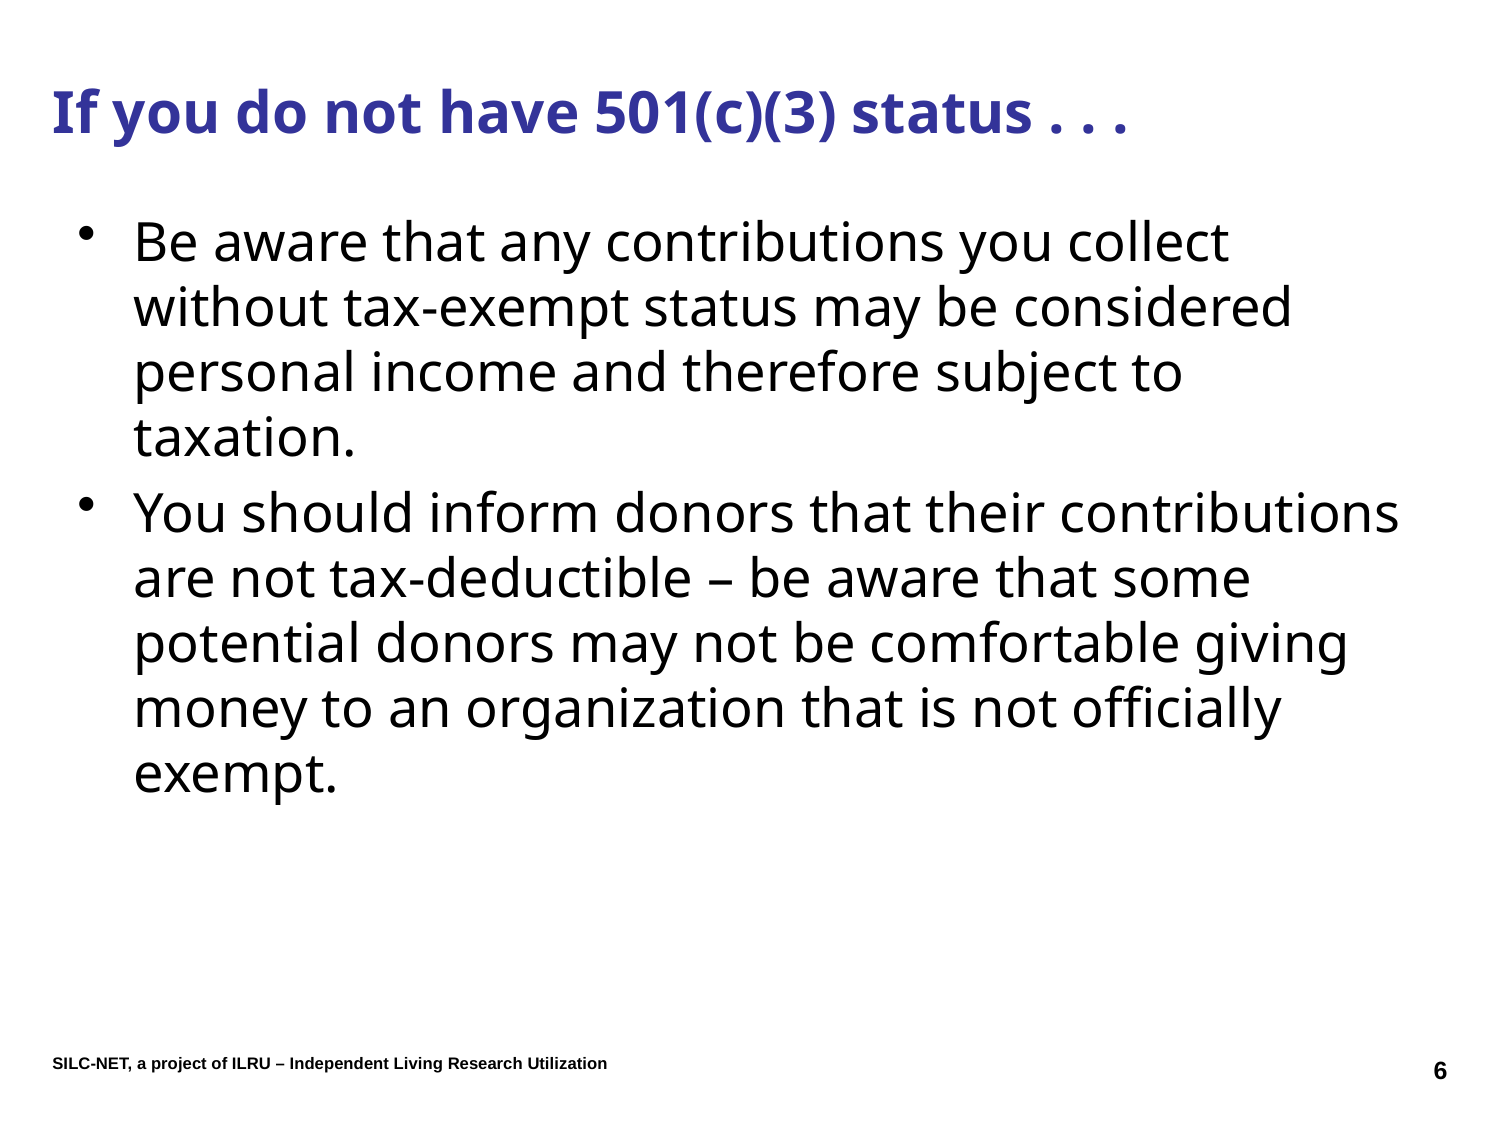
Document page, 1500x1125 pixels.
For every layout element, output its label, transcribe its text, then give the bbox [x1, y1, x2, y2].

slide_number 6 [1074, 1047, 1463, 1088]
list Be aware that any contributions you collect without tax-exempt status may be considered personal income and therefore subject to taxation. You should inform donors that their contributions are not tax-deductible – be aware that some potential donors may not be comfortable giving money to an organization that is not officially exempt. [62, 199, 1438, 1026]
title If you do not have 501(c)(3) status . . . [37, 44, 1301, 176]
